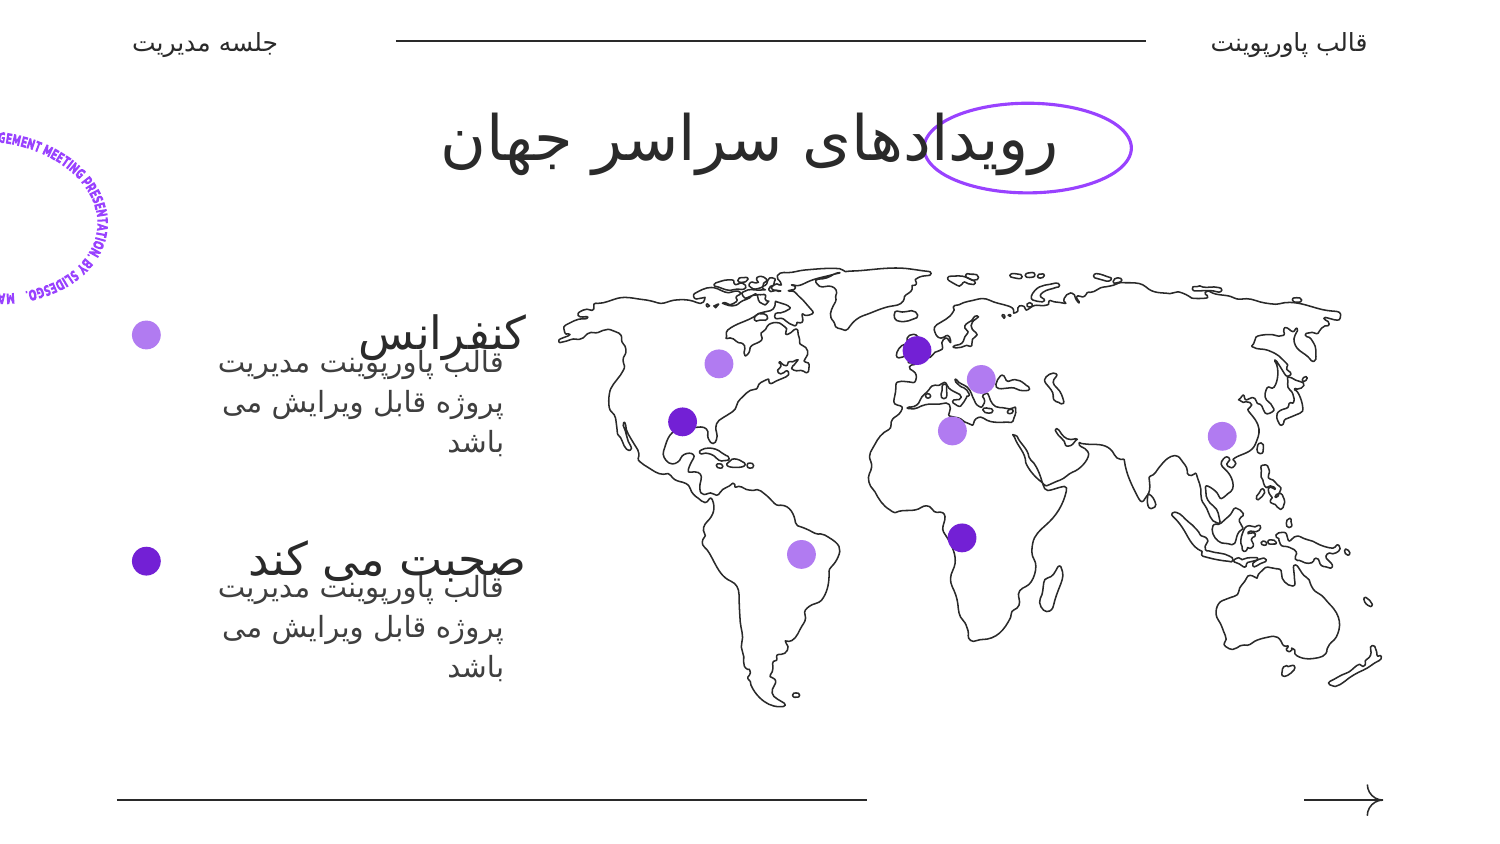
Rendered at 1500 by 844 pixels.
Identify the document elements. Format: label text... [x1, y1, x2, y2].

text_box قالب پاورپوینت مدیریت پروژه قابل ویرایش می باشد [179, 580, 542, 667]
text_box جلسه مدیریت [116, 16, 396, 66]
text_box [131, 320, 161, 350]
text_box صحبت می کند [179, 520, 542, 580]
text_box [557, 267, 1383, 707]
text_box [962, 183, 1093, 193]
text_box قالب پاورپوینت مدیریت پروژه قابل ویرایش می باشد [179, 355, 542, 441]
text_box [0, 131, 109, 305]
text_box [131, 546, 161, 576]
text_box قالب پاورپوینت [1146, 16, 1383, 66]
title رویدادهای سراسر جهان [116, 88, 1383, 183]
text_box کنفرانس [179, 294, 542, 355]
